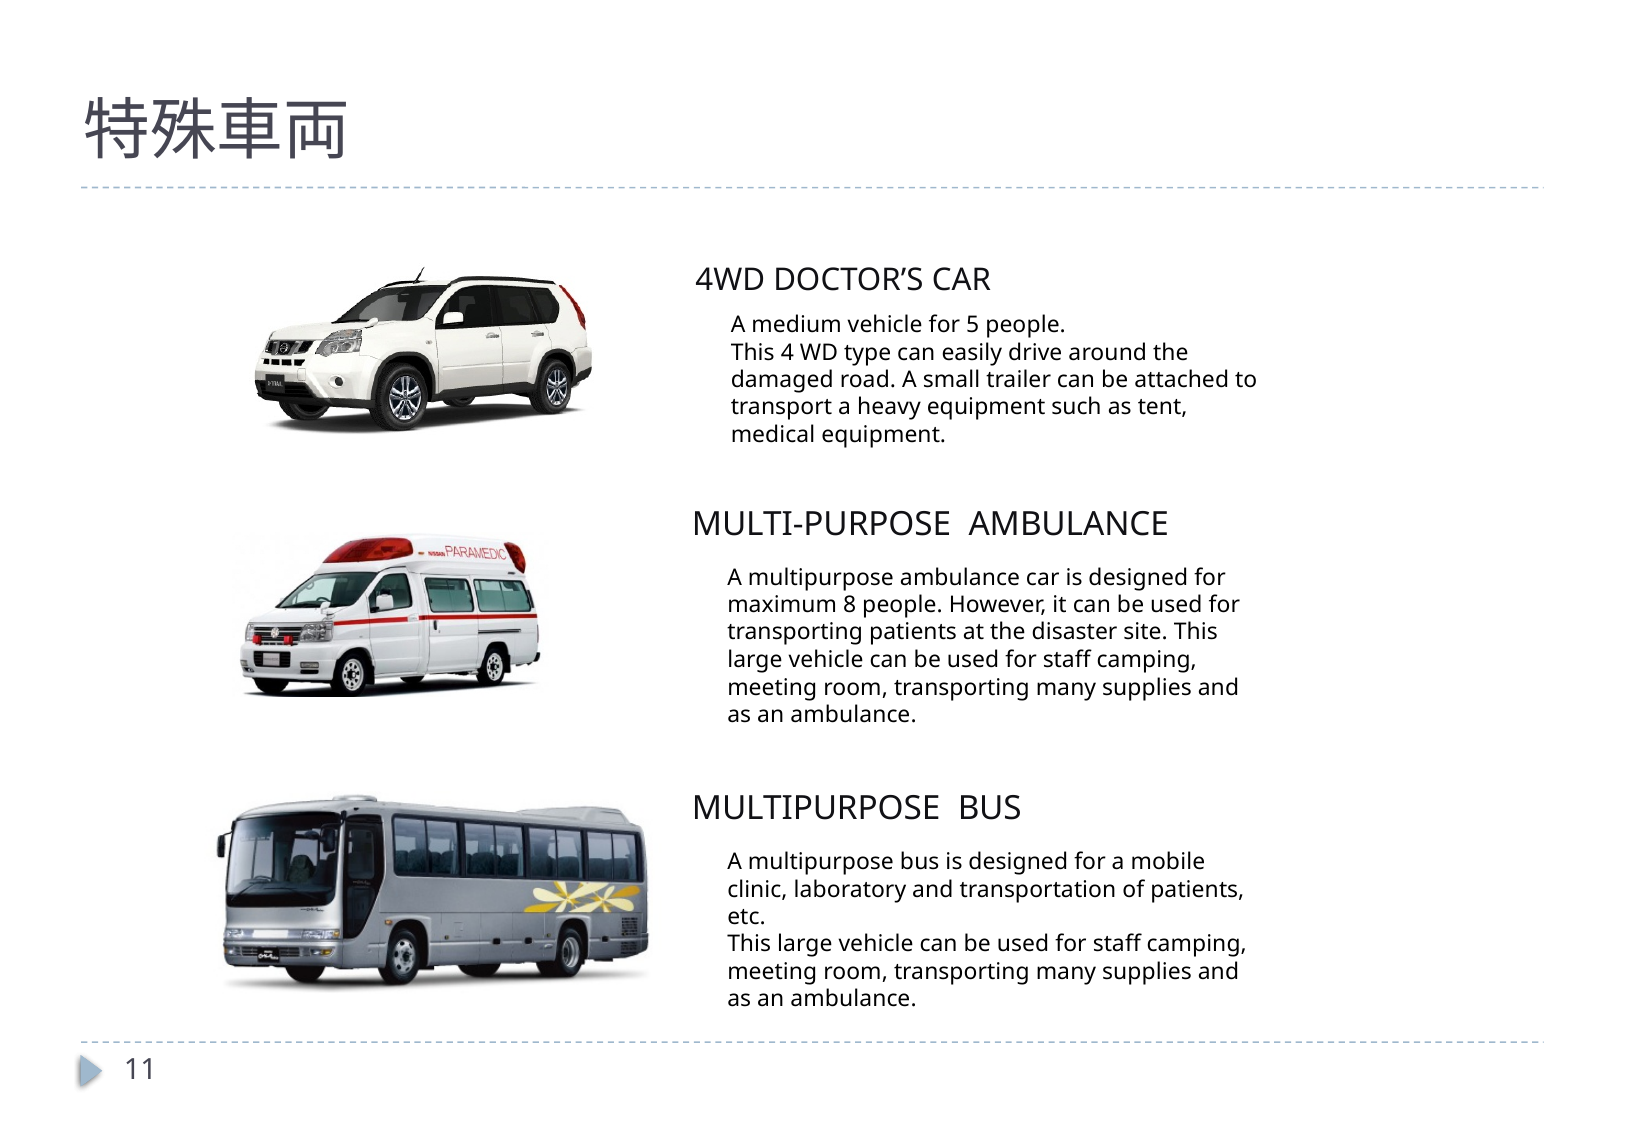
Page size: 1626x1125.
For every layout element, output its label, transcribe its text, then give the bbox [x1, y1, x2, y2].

title 特殊車両 [68, 73, 1470, 175]
text_box Multipurpose bus [702, 756, 1339, 857]
text_box A multipurpose bus is designed for a mobile clinic, laboratory and transportation of patients, etc. This large vehicle can be used for staff camping, meeting room, transporting many supplies and as an ambulance. [712, 839, 1276, 1019]
picture [152, 756, 701, 1031]
picture [232, 532, 553, 697]
slide_number 11 [108, 1042, 461, 1103]
picture [245, 250, 609, 457]
text_box Multi-purpose ambulance [677, 472, 1339, 572]
text_box 4WD Doctor’s car [680, 251, 1142, 304]
text_box A medium vehicle for 5 people. This 4 WD type can easily drive around the damaged road. A small trailer can be attached to transport a heavy equipment such as tent, medical equipment. [716, 302, 1279, 455]
text_box A multipurpose ambulance car is designed for maximum 8 people. However, it can be used for transporting patients at the disaster site. This large vehicle can be used for staff camping, meeting room, transporting many supplies and as an ambulance. [712, 554, 1276, 735]
